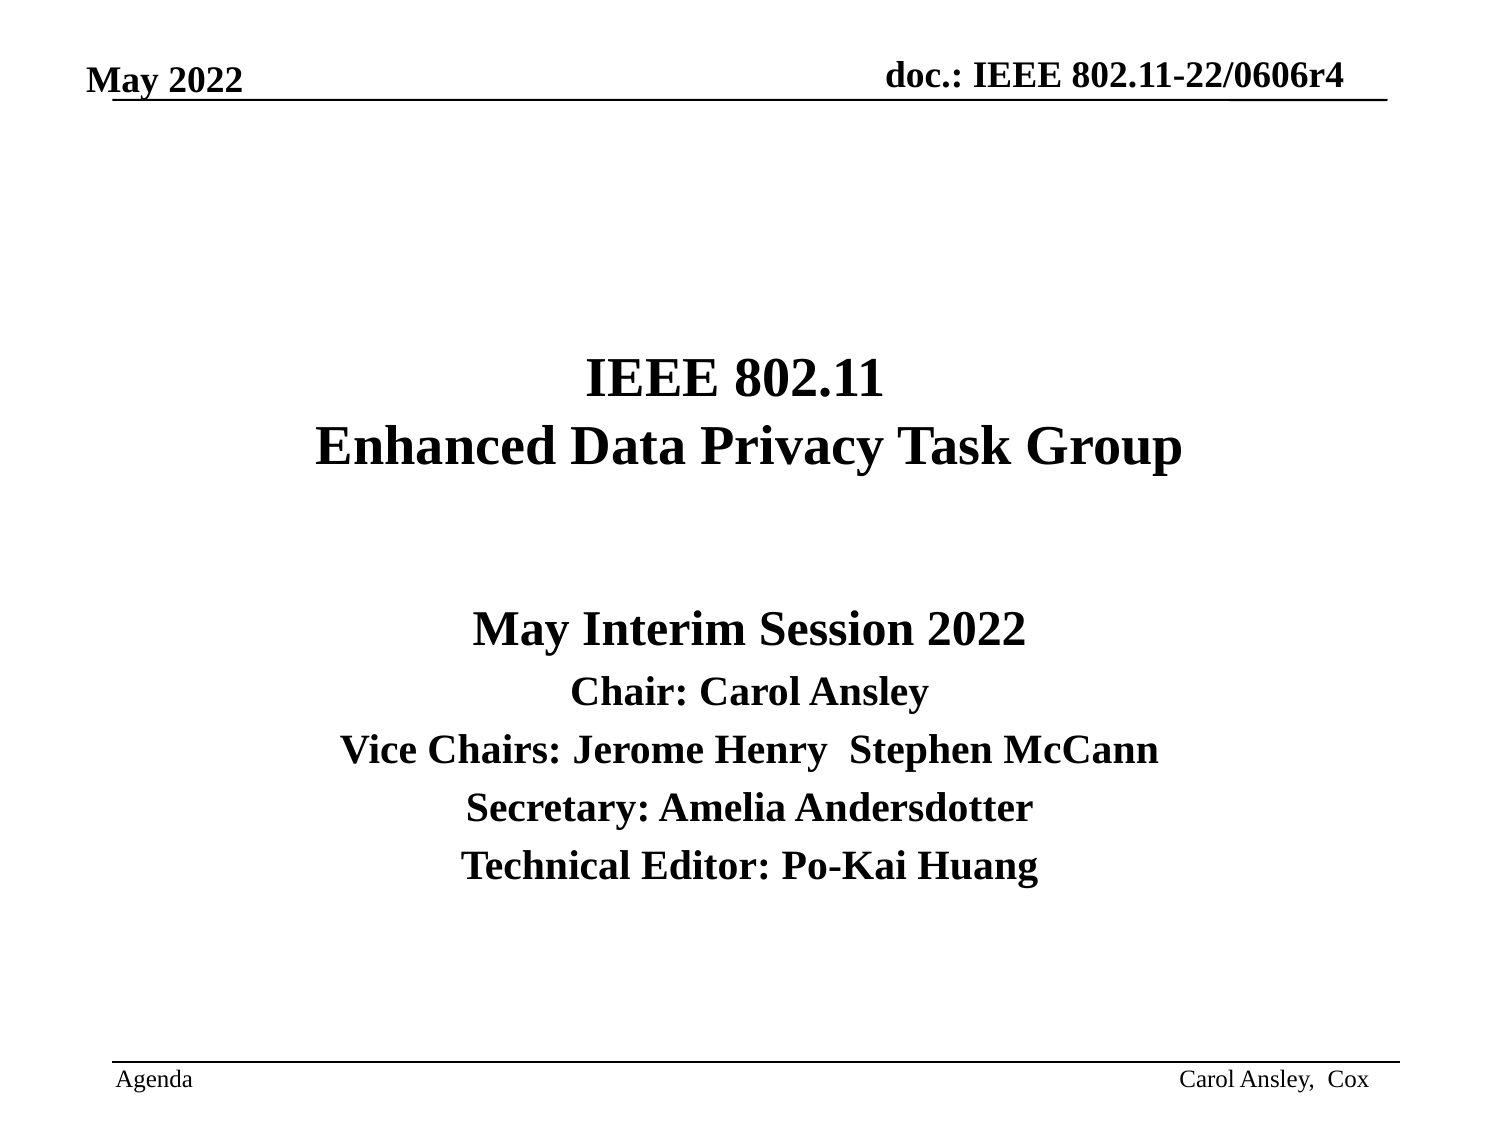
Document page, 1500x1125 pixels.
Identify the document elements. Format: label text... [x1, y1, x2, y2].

text_box May Interim Session 2022 Chair: Carol Ansley Vice Chairs: Jerome Henry Stephen McCann Secretary: Amelia Andersdotter Technical Editor: Po-Kai Huang [224, 587, 1275, 896]
text_box IEEE 802.11 Enhanced Data Privacy Task Group [112, 332, 1388, 483]
